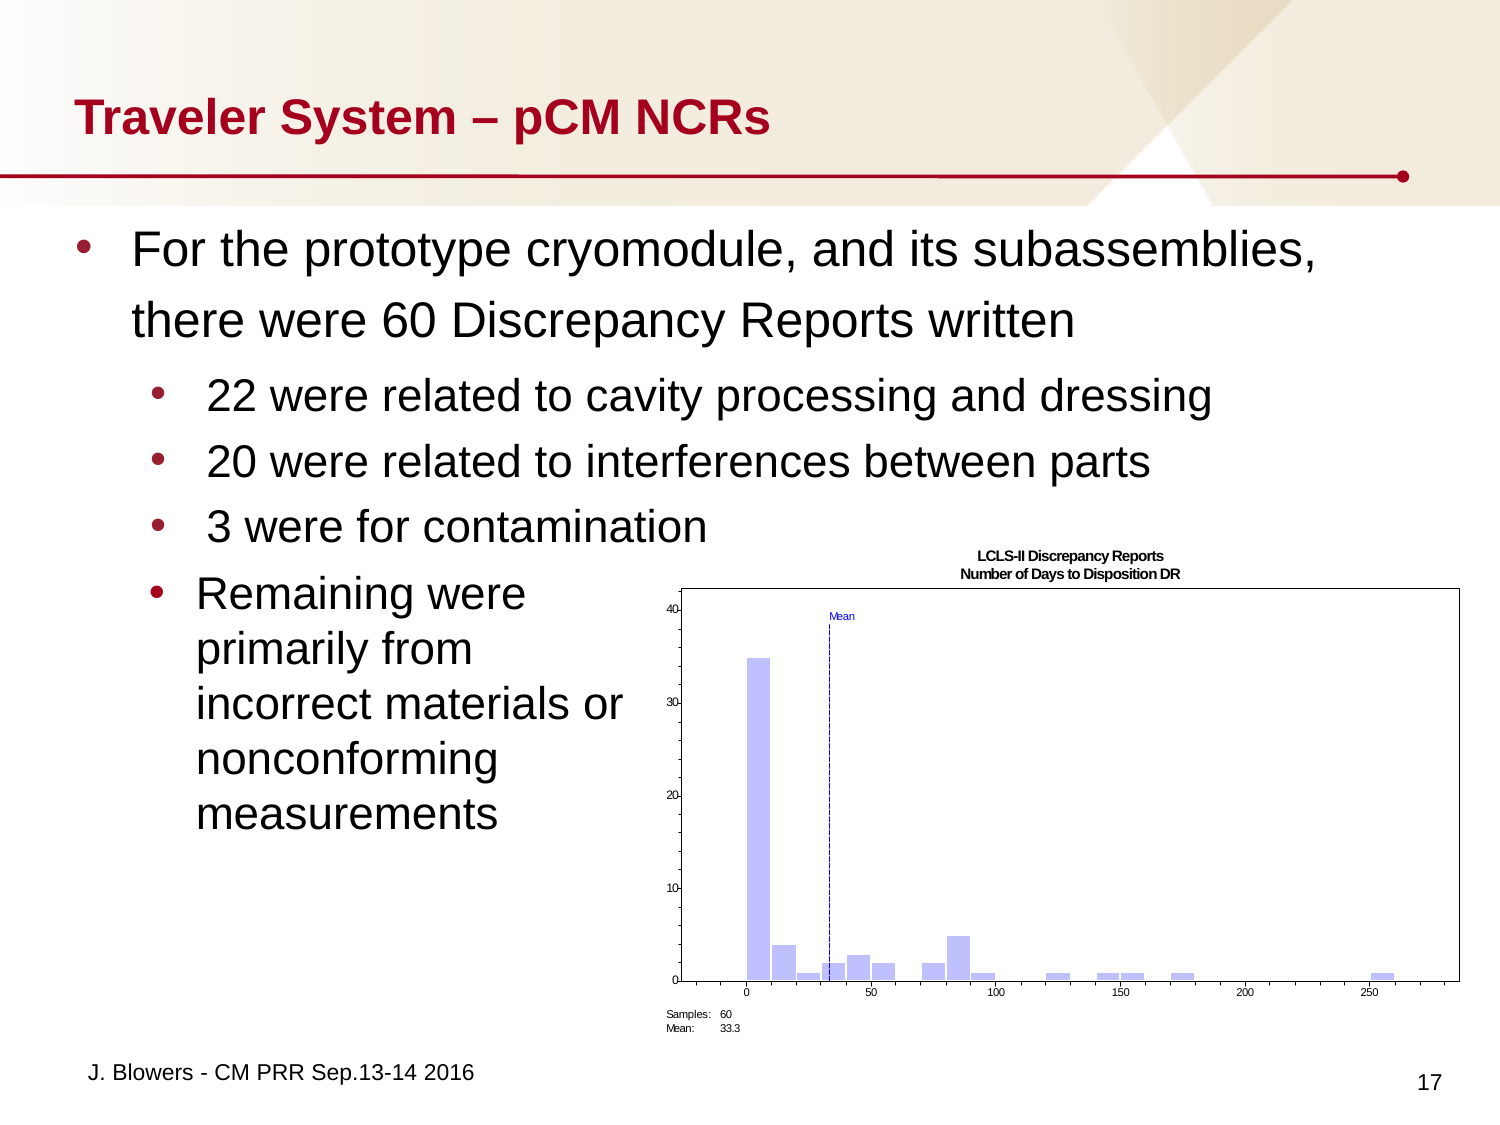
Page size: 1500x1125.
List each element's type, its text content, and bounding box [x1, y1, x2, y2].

footer J. Blowers - CM PRR Sep.13-14 2016 [73, 1050, 750, 1102]
title Traveler System – pCM NCRs [74, 21, 1404, 145]
picture [662, 546, 1467, 1043]
slide_number 17 [1405, 1051, 1458, 1125]
picture [0, 0, 1500, 206]
text_box Remaining were primarily from incorrect materials or nonconforming measurements [134, 556, 656, 902]
list For the prototype cryomodule, and its subassemblies, there were 60 Discrepancy Reports written 22 were related to cavity processing and dressing 20 were related to interferences between parts 3 were for contamination [75, 203, 1406, 1035]
